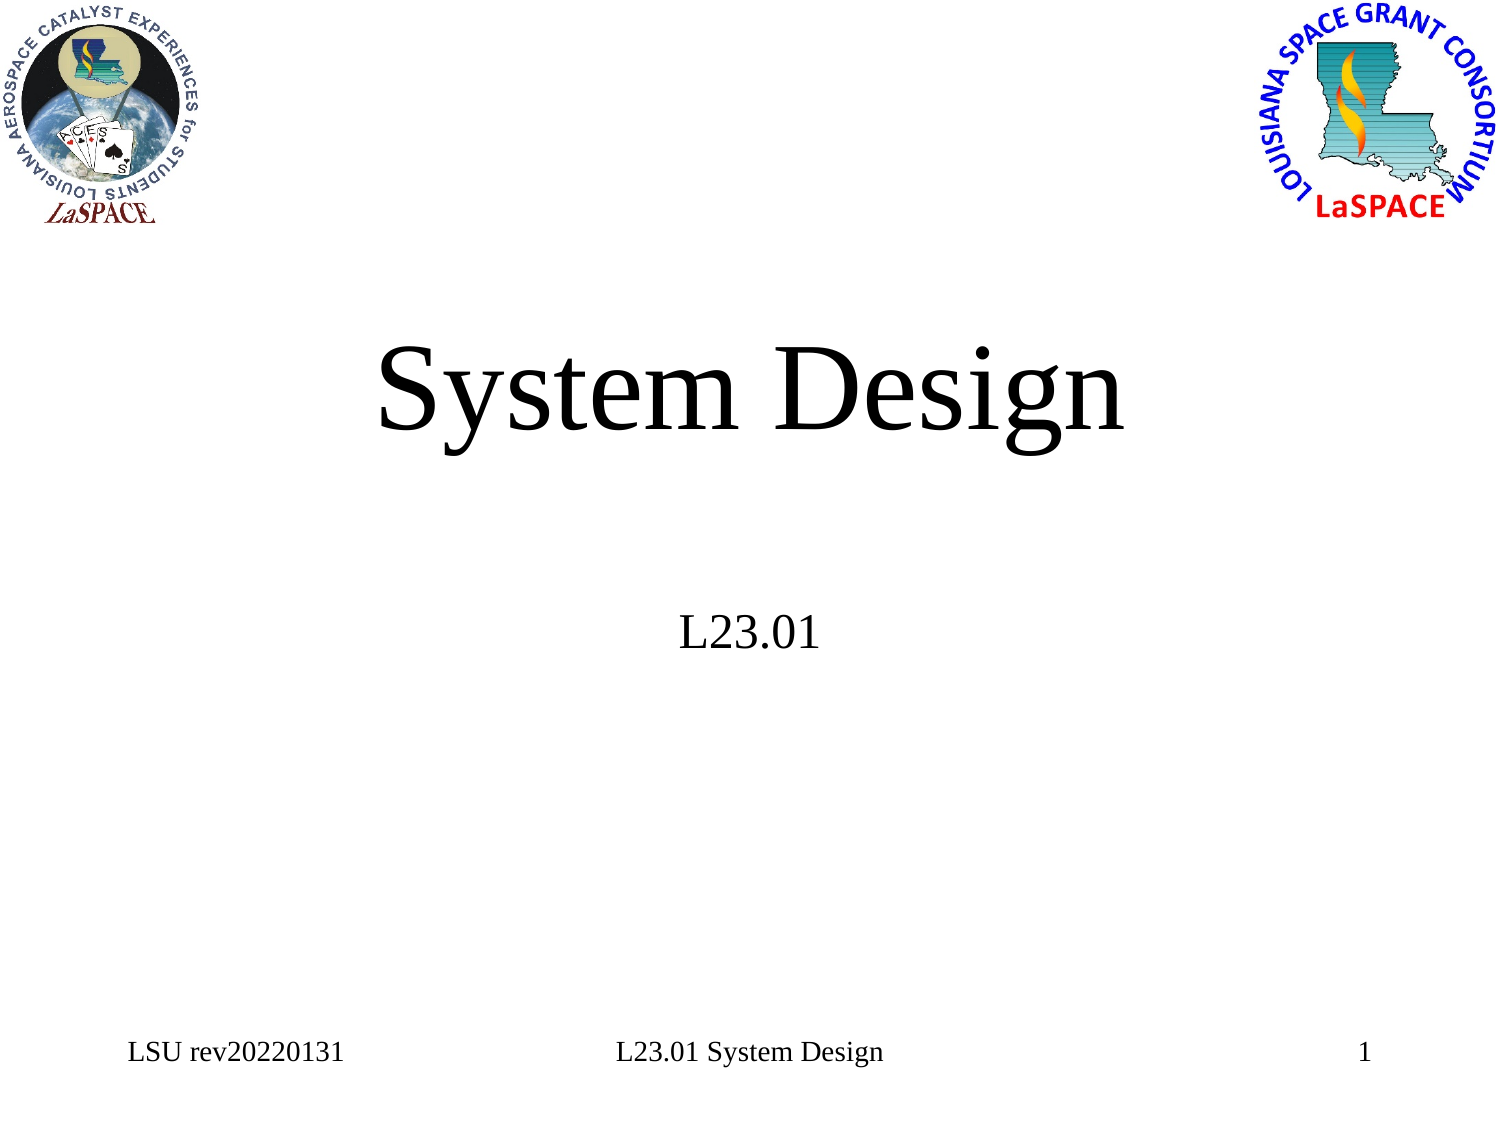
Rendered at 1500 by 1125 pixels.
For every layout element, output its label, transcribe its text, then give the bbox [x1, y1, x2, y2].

picture [1254, 0, 1500, 225]
footer L23.01 System Design [512, 1025, 988, 1100]
subtitle L23.01 [187, 590, 1313, 863]
slide_number LSU rev20220131 [112, 1025, 425, 1100]
title System Design [187, 184, 1313, 576]
picture [0, 0, 201, 225]
slide_number 1 [1074, 1025, 1388, 1100]
